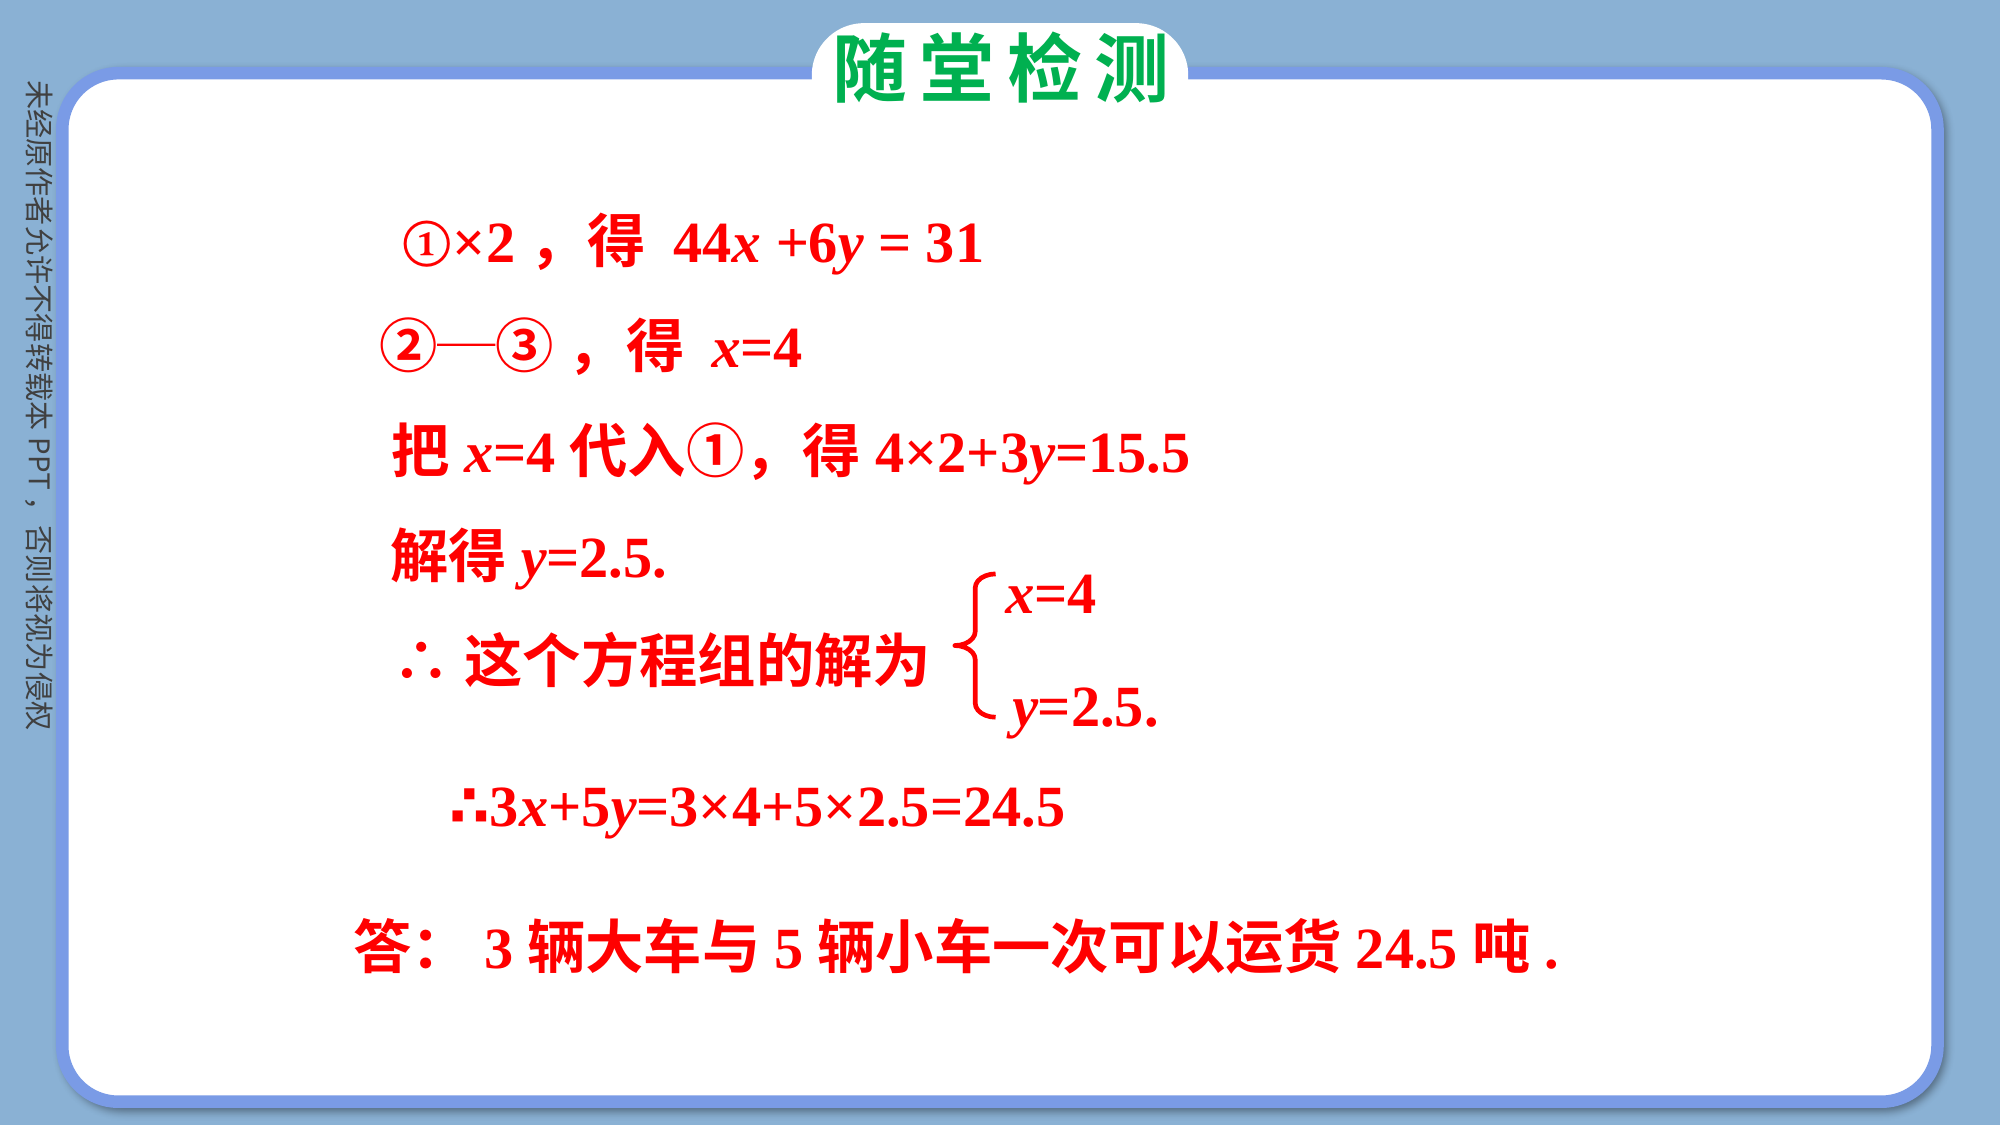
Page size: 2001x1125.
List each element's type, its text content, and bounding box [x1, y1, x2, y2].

text_box ∴3x+5y=3×4+5×2.5=24.5 [434, 746, 1081, 846]
text_box 解得y=2.5. [375, 476, 683, 597]
text_box ∴这个方程组的解为 [377, 581, 946, 702]
text_box 把x=4代入①，得4×2+3y=15.5 [377, 371, 1206, 492]
text_box [954, 574, 996, 718]
text_box 随堂检测 [817, 13, 1272, 119]
text_box ①×2，得 44x +6y = 31 [387, 161, 1014, 282]
text_box y=2.5. [997, 660, 1174, 746]
text_box 答：3辆大车与5辆小车一次可以运货24.5吨. [338, 867, 1574, 988]
text_box x=4 [990, 513, 1147, 633]
text_box ②─③，得 x=4 [364, 266, 854, 387]
